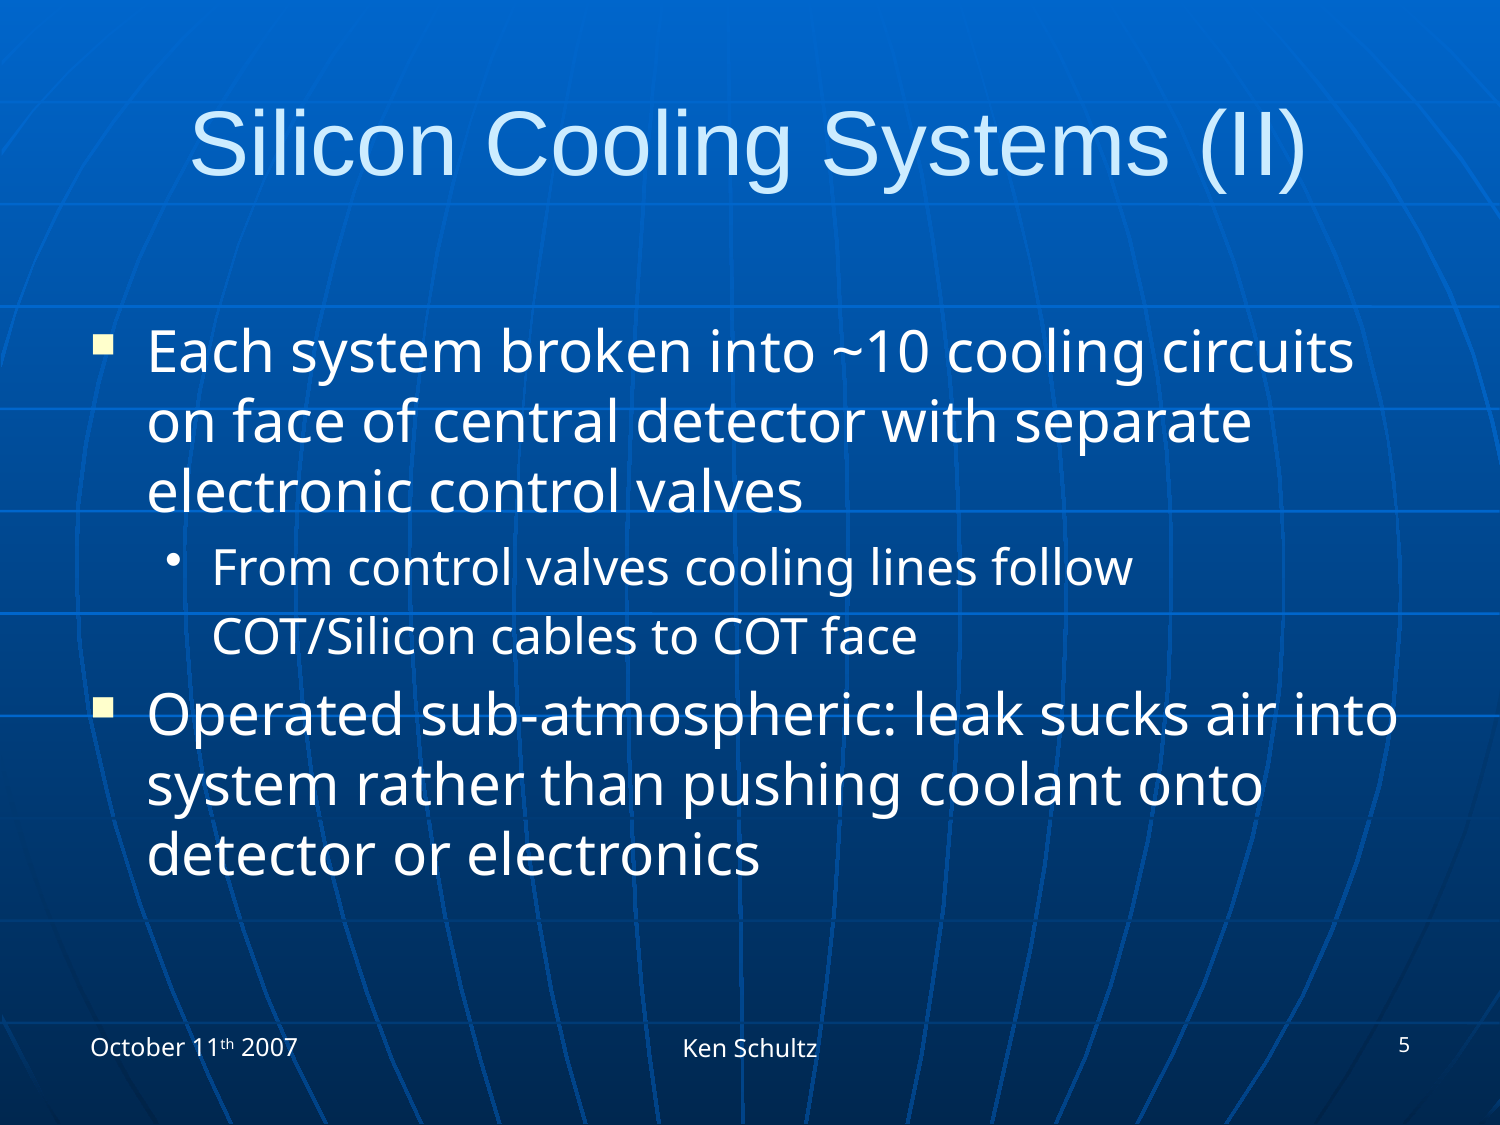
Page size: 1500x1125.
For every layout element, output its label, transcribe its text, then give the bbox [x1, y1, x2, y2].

footer Ken Schultz [512, 1024, 988, 1101]
title Silicon Cooling Systems (II) [74, 45, 1426, 224]
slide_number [74, 1023, 426, 1100]
list Each system broken into ~10 cooling circuits on face of central detector with separate electronic control valves From control valves cooling lines follow COT/Silicon cables to COT face Operated sub-atmospheric: leak sucks air into system rather than pushing coolant onto detector or electronics [74, 224, 1426, 1001]
slide_number 5 [1074, 1023, 1426, 1100]
